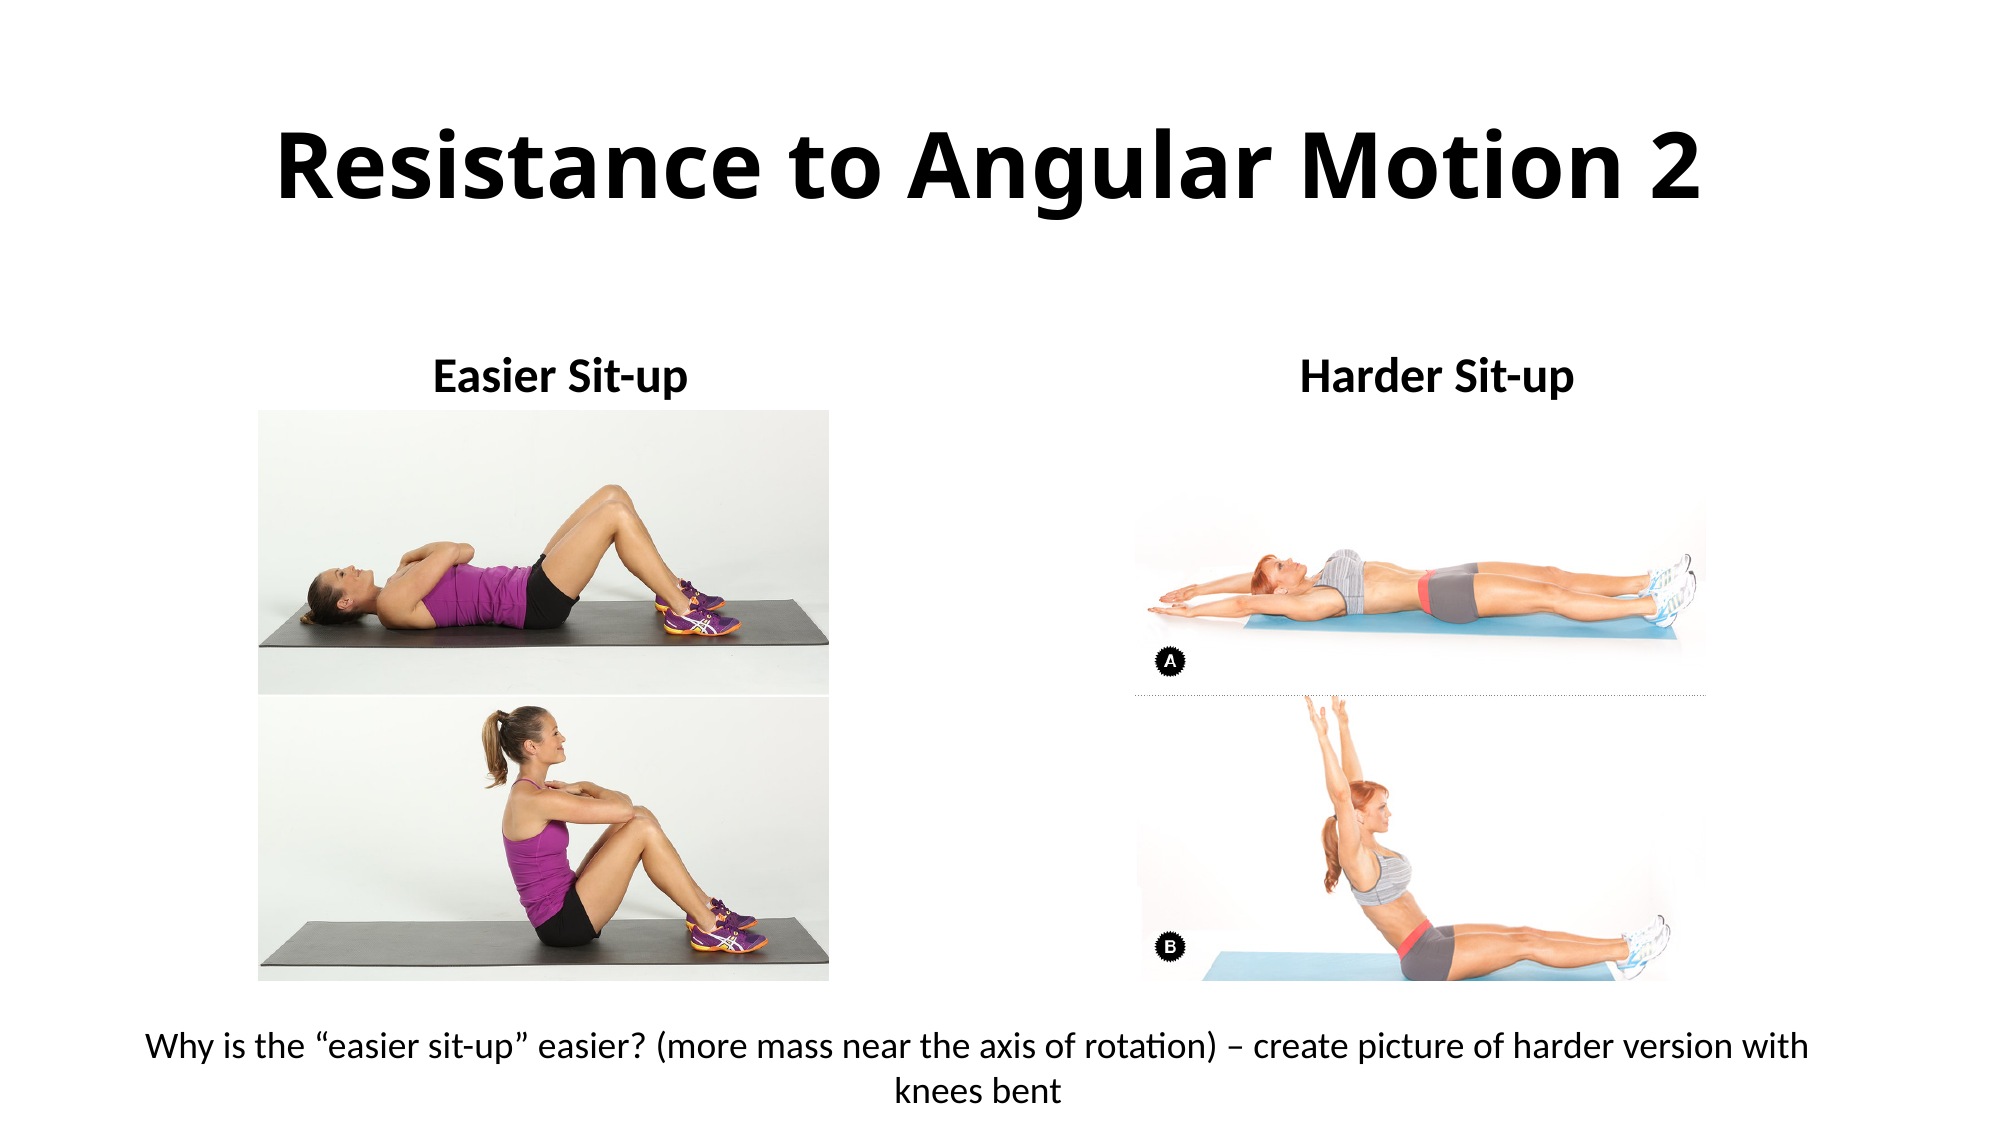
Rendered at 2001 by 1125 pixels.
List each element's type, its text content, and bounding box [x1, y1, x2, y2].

list Harder Sit-up [1012, 275, 1863, 411]
text_box Why is the “easier sit-up” easier? (more mass near the axis of rotation) – create picture of harder version with knees bent [93, 1013, 1863, 1119]
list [258, 410, 829, 981]
title Resistance to Angular Motion 2 [137, 59, 1863, 278]
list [1135, 410, 1706, 981]
list Easier Sit-up [137, 275, 984, 411]
